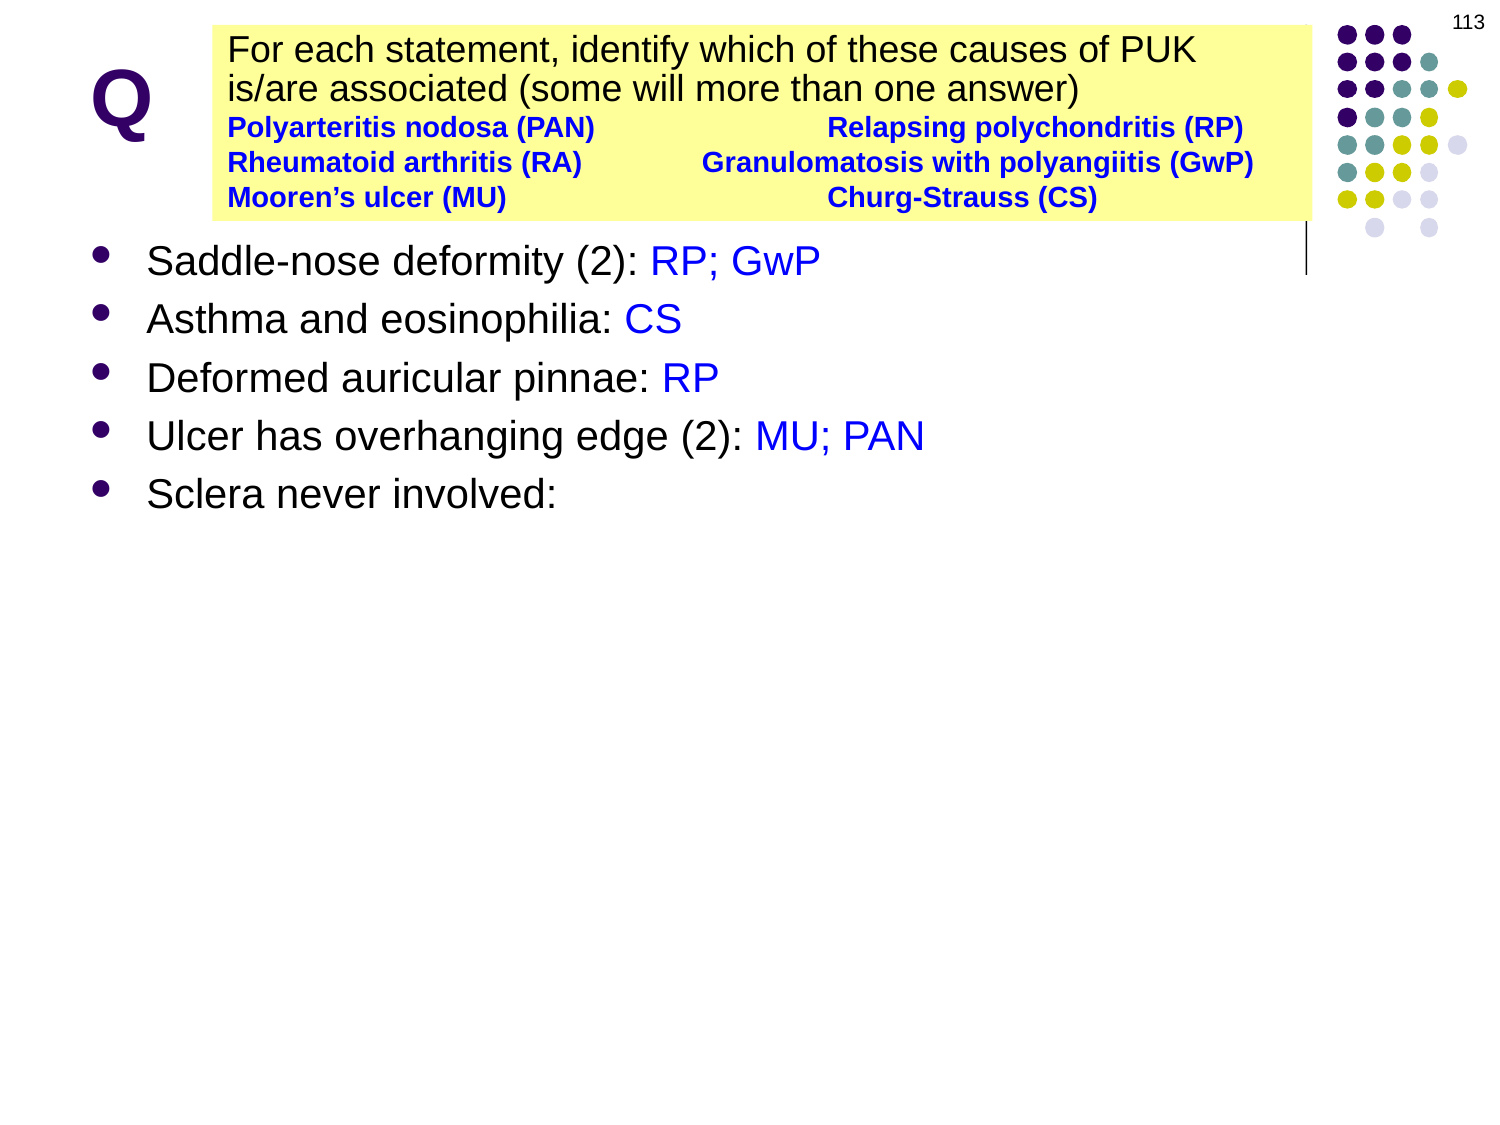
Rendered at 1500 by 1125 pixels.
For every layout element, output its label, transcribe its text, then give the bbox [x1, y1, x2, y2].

text_box For each statement, identify which of these causes of PUK is/are associated (some will more than one answer) Polyarteritis nodosa (PAN) Relapsing polychondritis (RP) Rheumatoid arthritis (RA) Granulomatosis with polyangiitis (GwP) Mooren’s ulcer (MU) Churg-Strauss (CS) [212, 24, 1313, 221]
list Saddle-nose deformity (2): RP; GwP Asthma and eosinophilia: CS Deformed auricular pinnae: RP Ulcer has overhanging edge (2): MU; PAN Sclera never involved: [75, 226, 1425, 950]
title Q [75, 20, 1149, 150]
slide_number 113 [1149, 1, 1500, 77]
